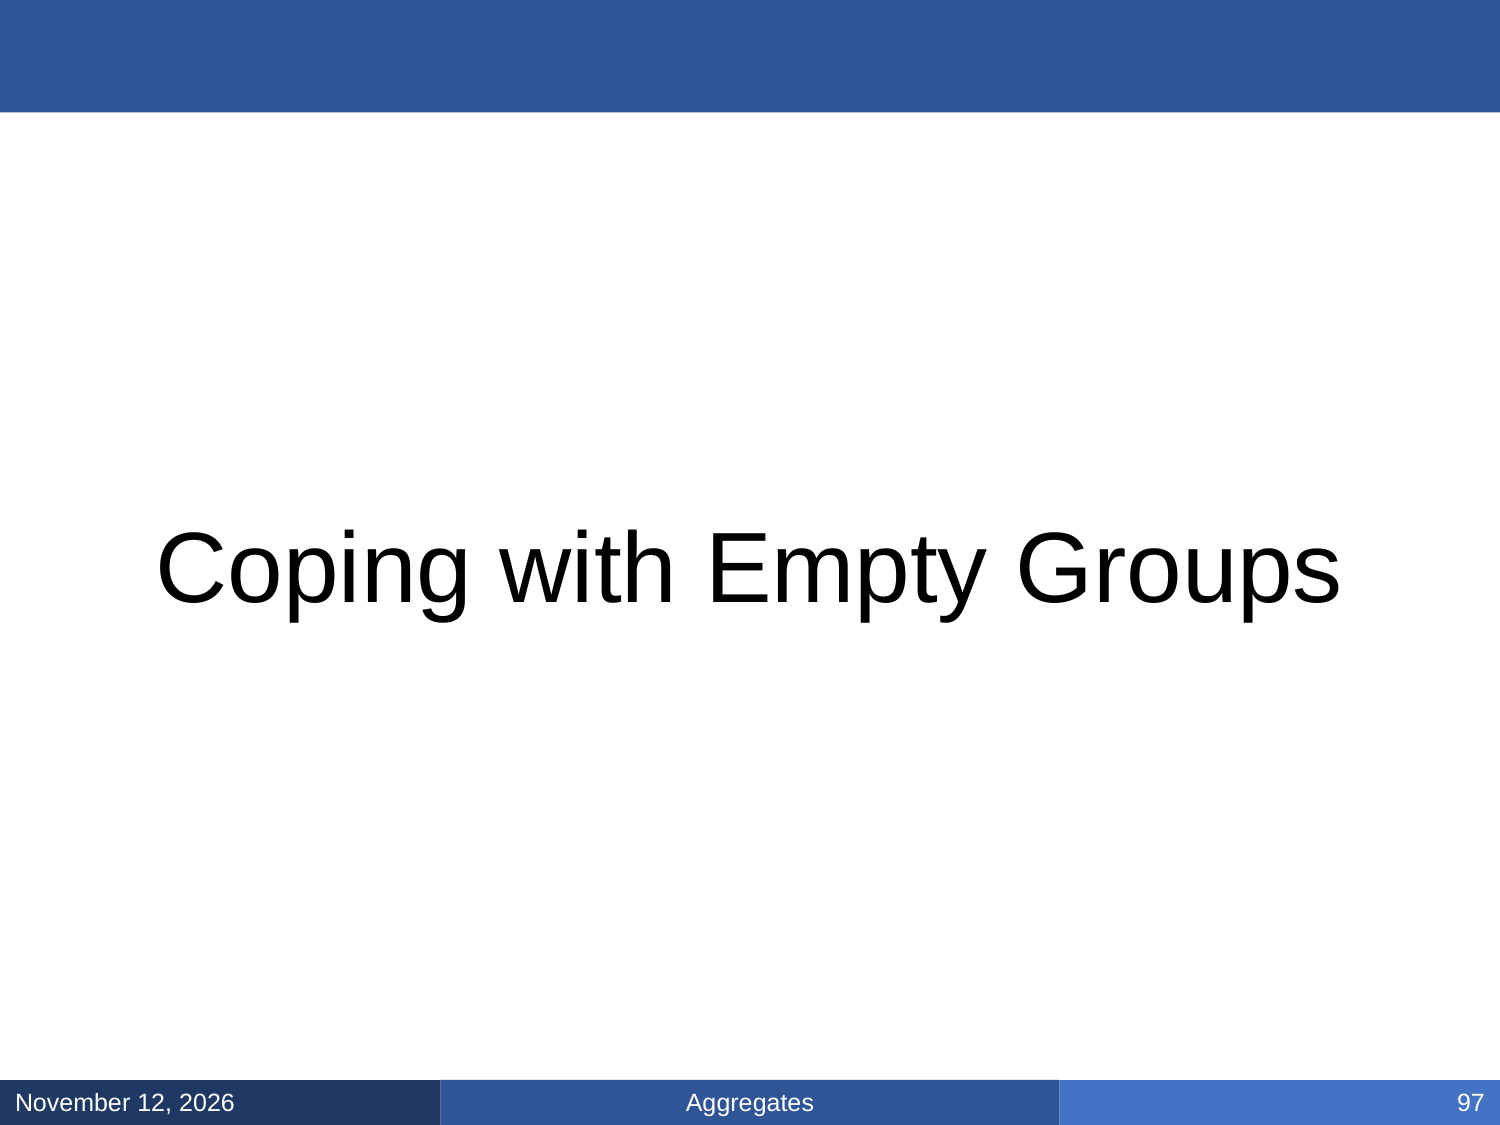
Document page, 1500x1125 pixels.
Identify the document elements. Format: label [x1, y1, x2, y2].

text_box [140, 495, 1359, 630]
footer [496, 1079, 1004, 1125]
slide_number [1162, 1079, 1500, 1125]
slide_number [0, 1079, 338, 1125]
